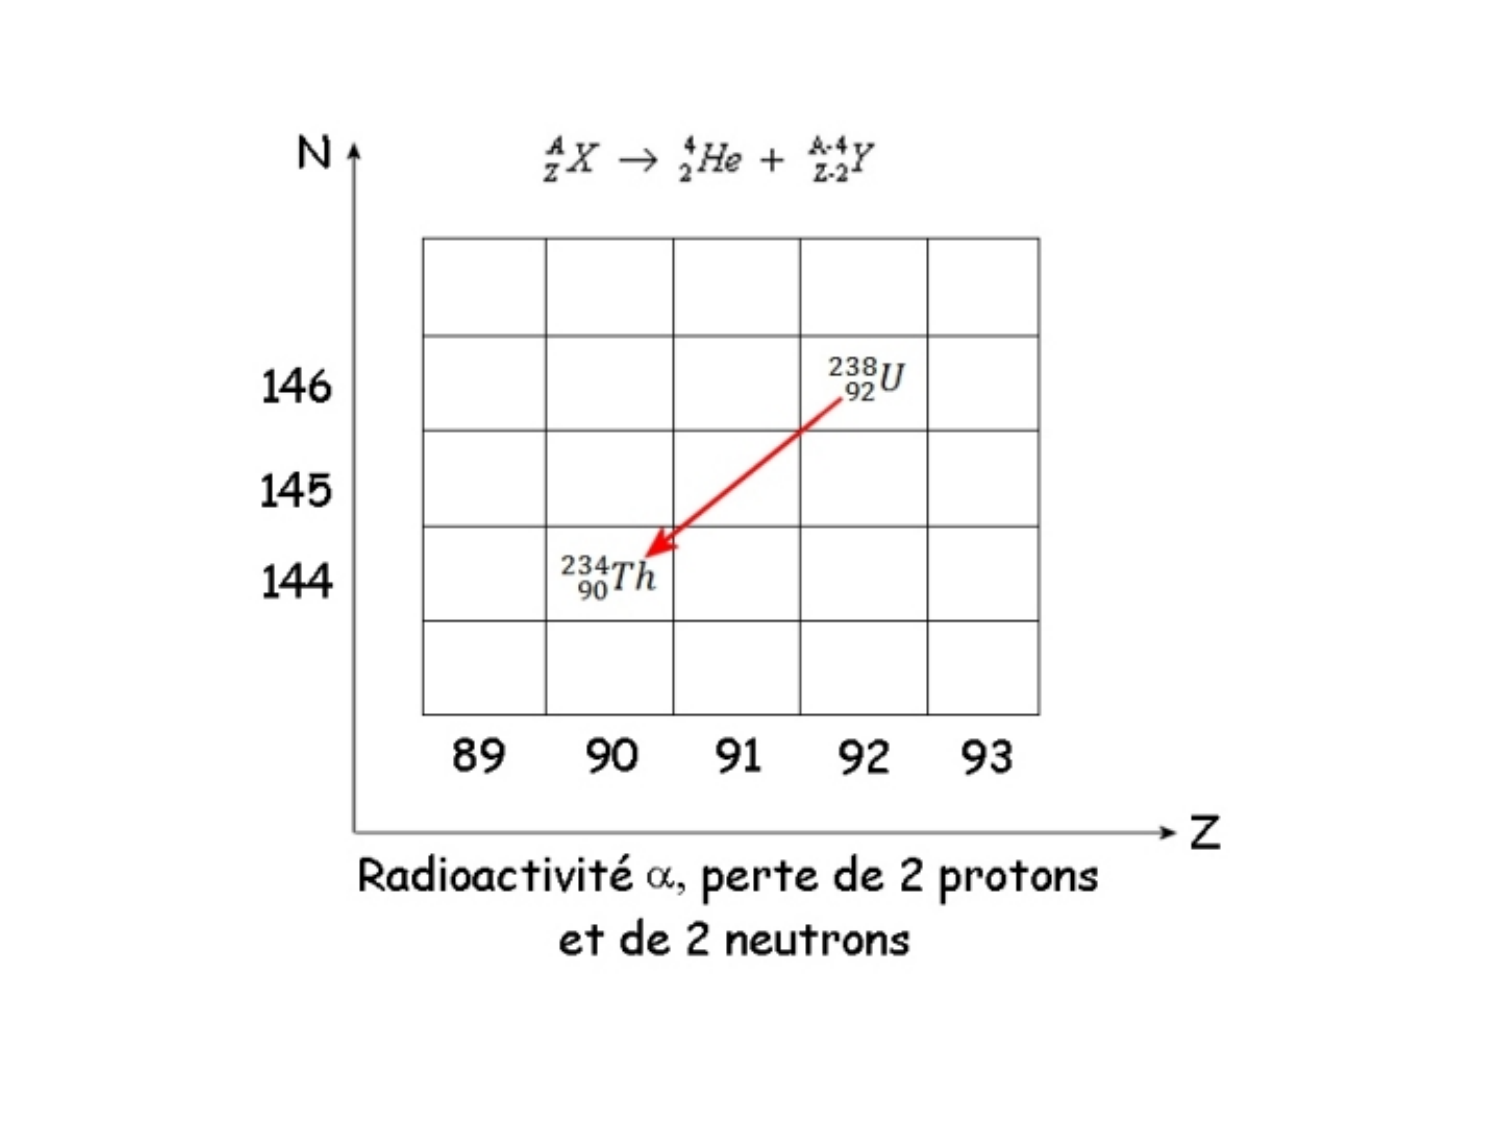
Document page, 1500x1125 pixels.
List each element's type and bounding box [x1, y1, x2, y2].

list [228, 105, 1272, 996]
